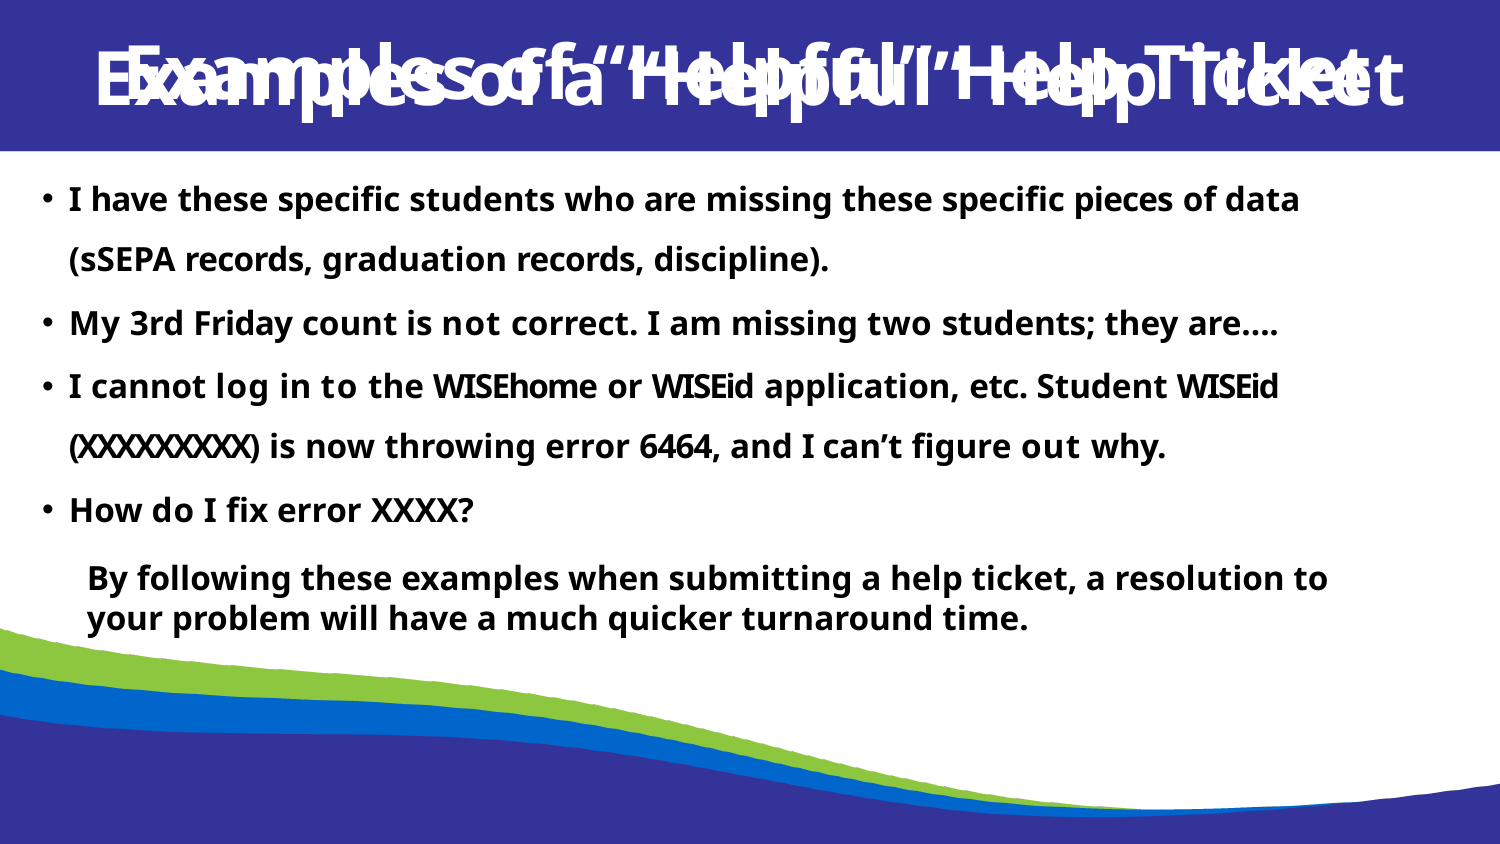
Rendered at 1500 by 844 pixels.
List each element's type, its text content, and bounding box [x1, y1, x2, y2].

text_box By following these examples when submitting a help ticket, a resolution to your problem will have a much quicker turnaround time. [71, 549, 1430, 645]
picture [0, 608, 1500, 844]
list Examples of a “Helpful” Help Ticket [0, 0, 1500, 152]
text_box I have these specific students who are missing these specific pieces of data (sSEPA records, graduation records, discipline). My 3rd Friday count is not correct. I am missing two students; they are…. I cannot log in to the WISEhome or WISEid application, etc. Student WISEid (XXXXXXXXX) is now throwing error 6464, and I can’t figure out why. How do I fix error XXXX? [26, 150, 1351, 537]
